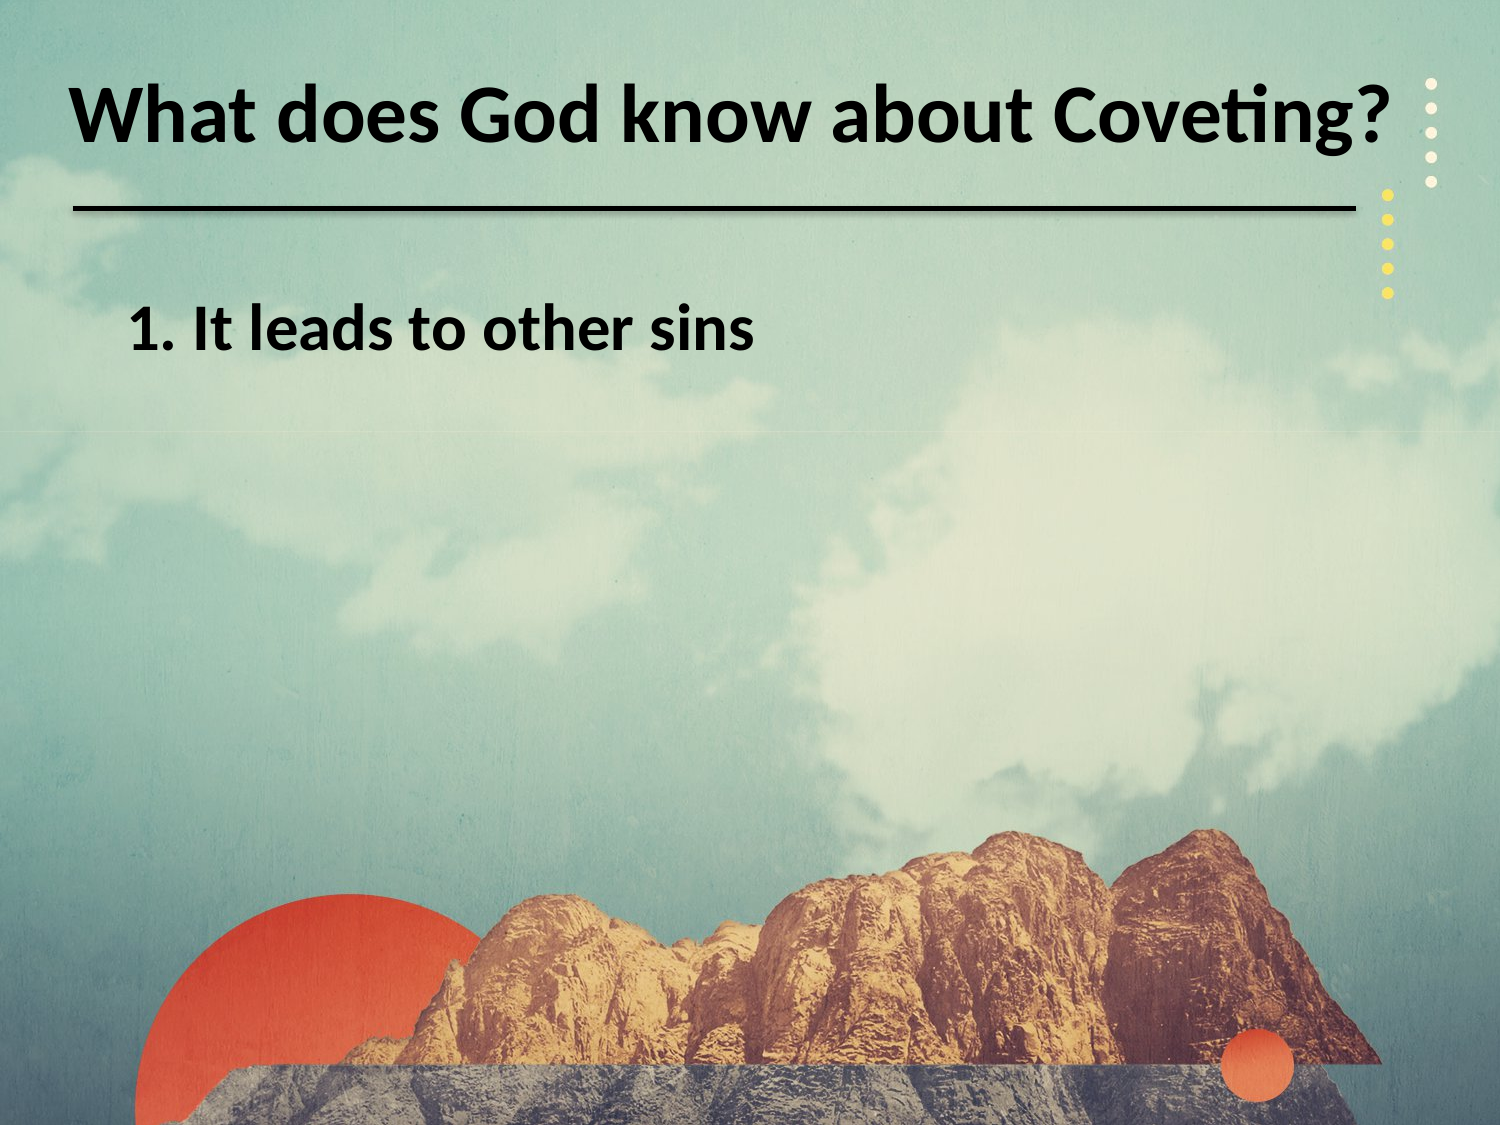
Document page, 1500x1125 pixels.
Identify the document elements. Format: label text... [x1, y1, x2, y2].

text_box 1. It leads to other sins [111, 276, 1438, 371]
text_box What does God know about Coveting? [53, 52, 1438, 167]
picture [0, 0, 1500, 1125]
